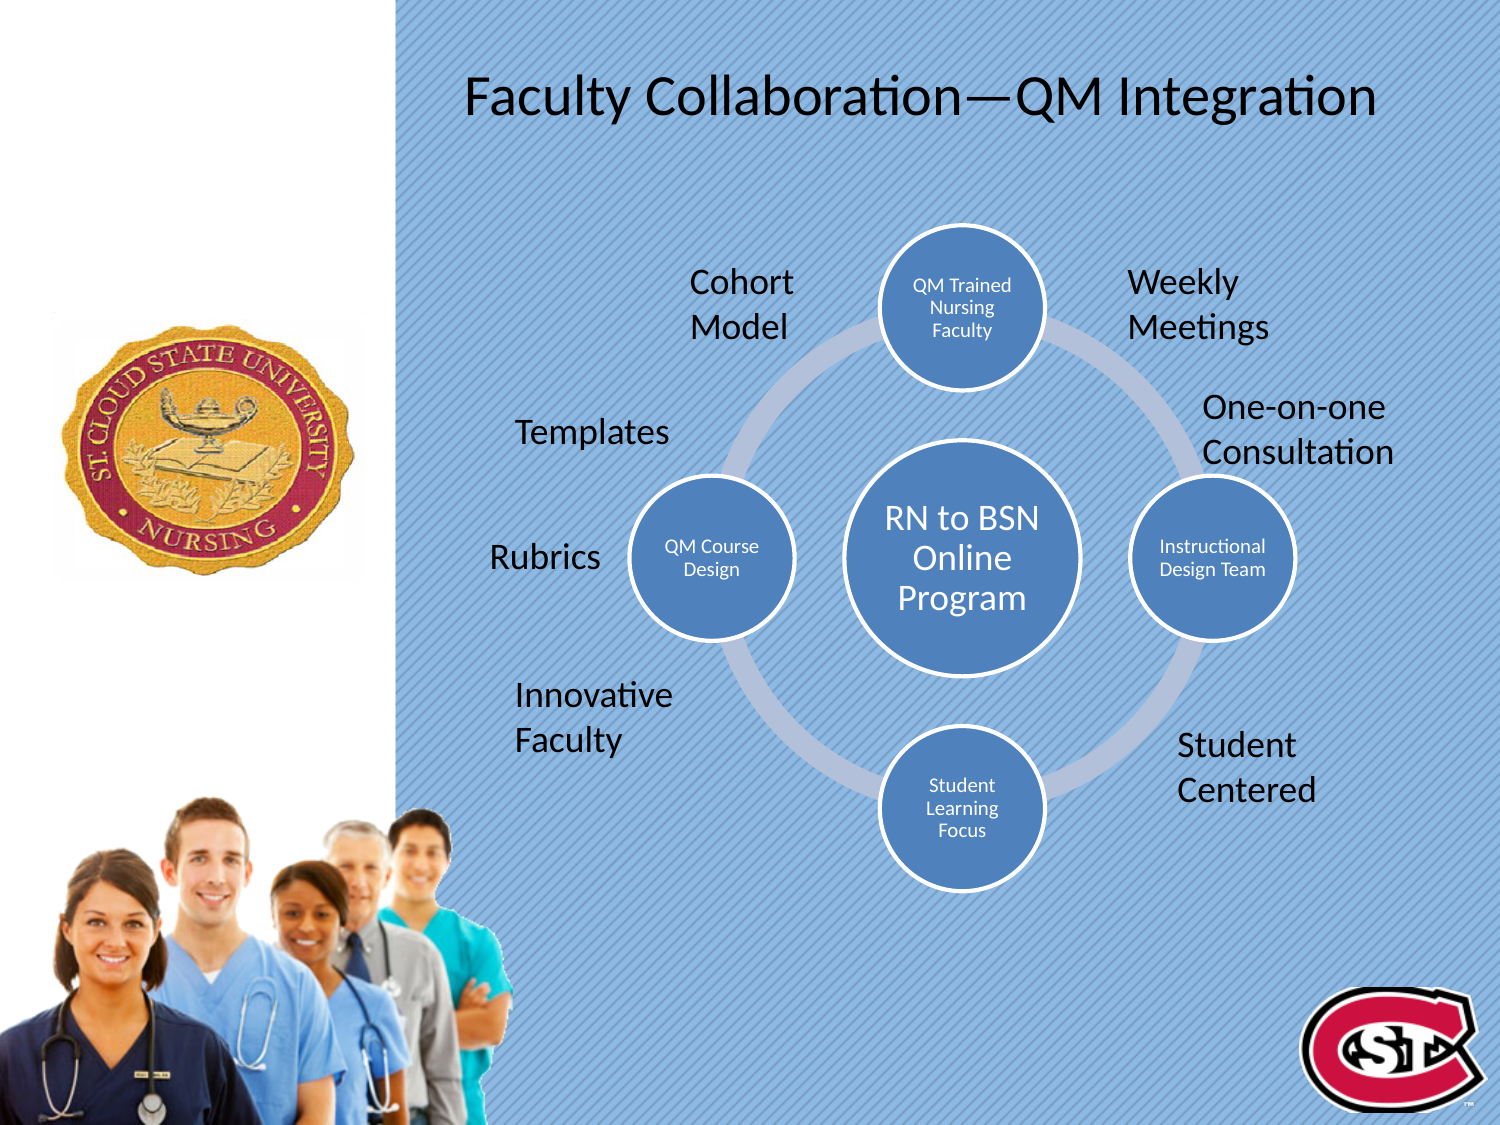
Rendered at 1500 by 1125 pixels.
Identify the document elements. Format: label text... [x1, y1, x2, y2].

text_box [462, 224, 1463, 892]
picture [0, 0, 1500, 1125]
text_box Faculty Collaboration—QM Integration [450, 50, 1450, 135]
